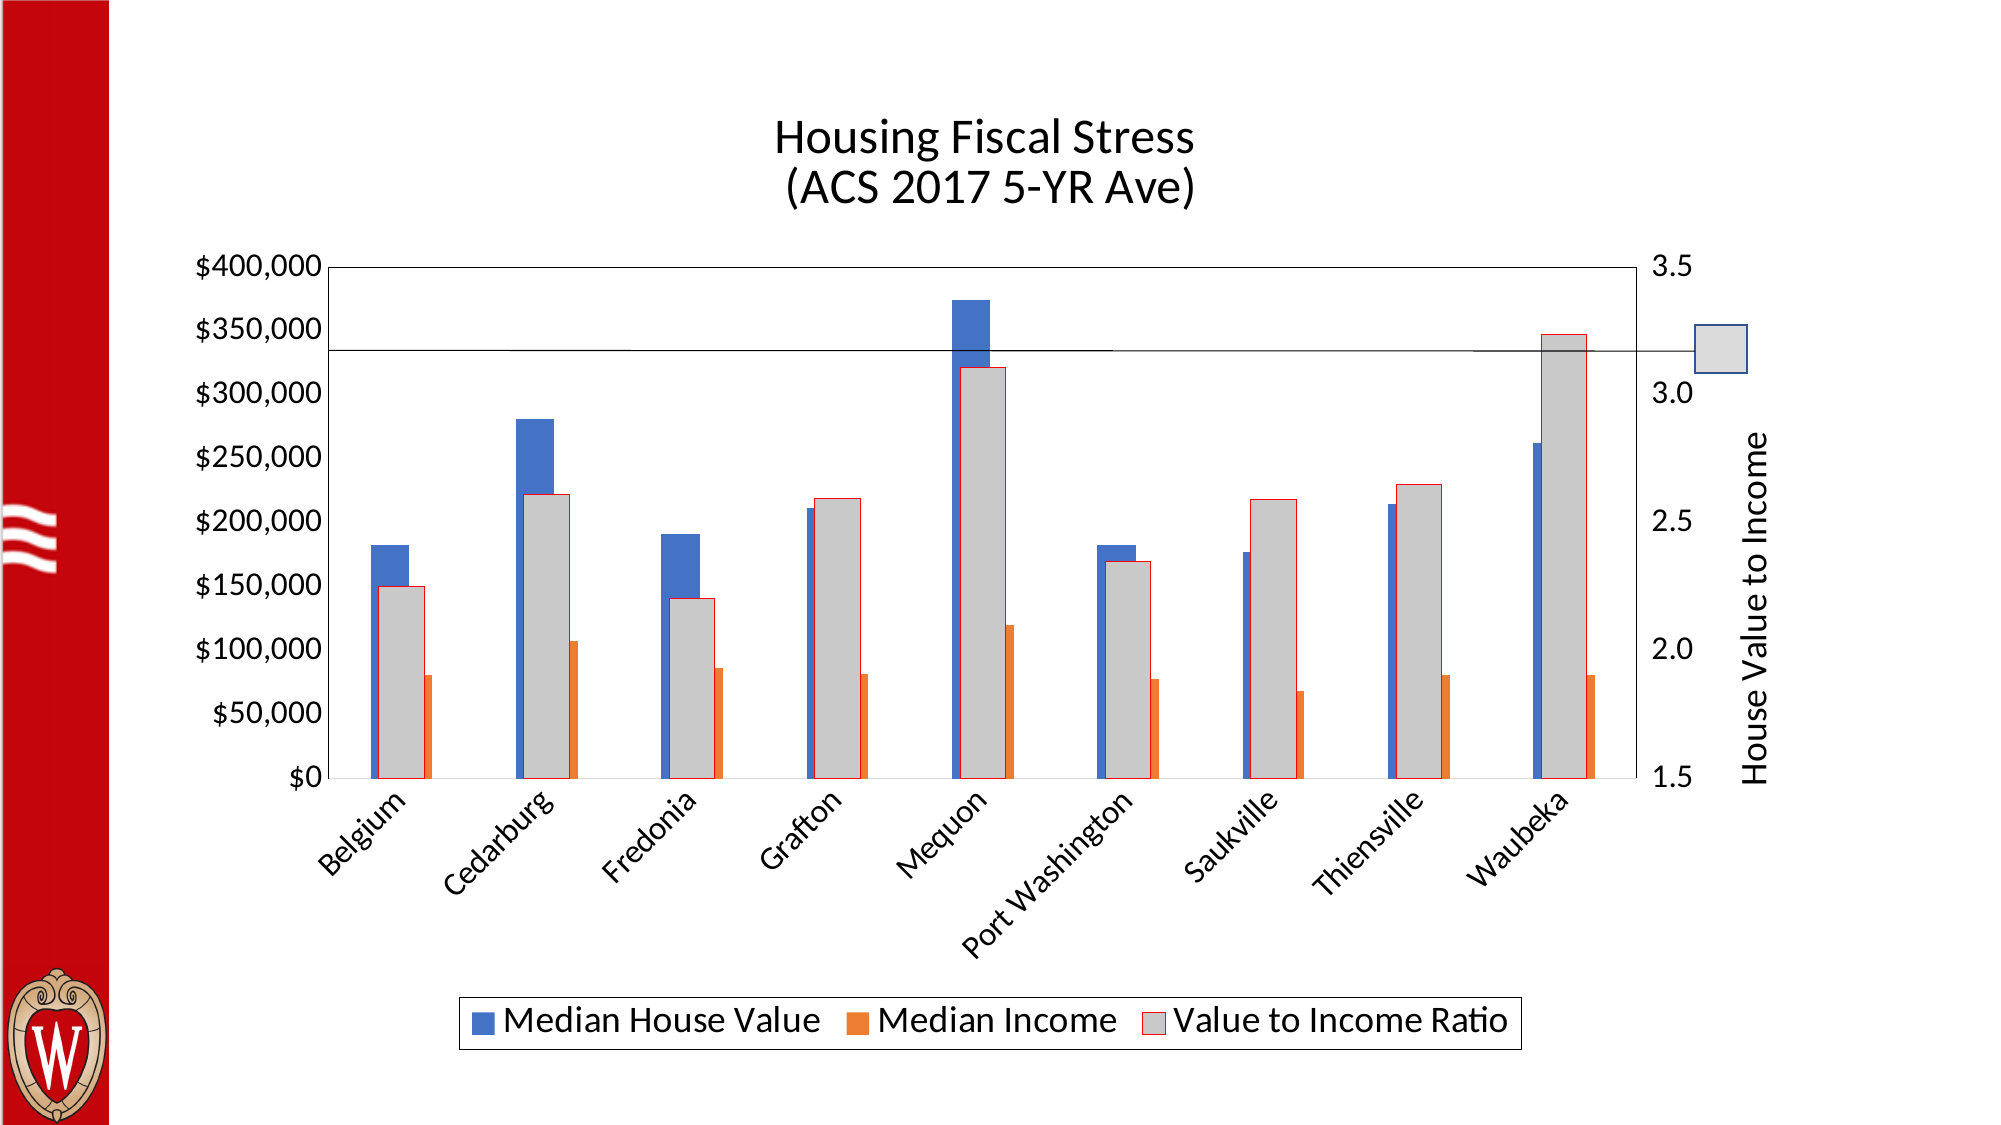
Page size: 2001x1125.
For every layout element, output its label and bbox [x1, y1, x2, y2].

text_box [0, 0, 109, 1125]
chart [161, 73, 1821, 1050]
